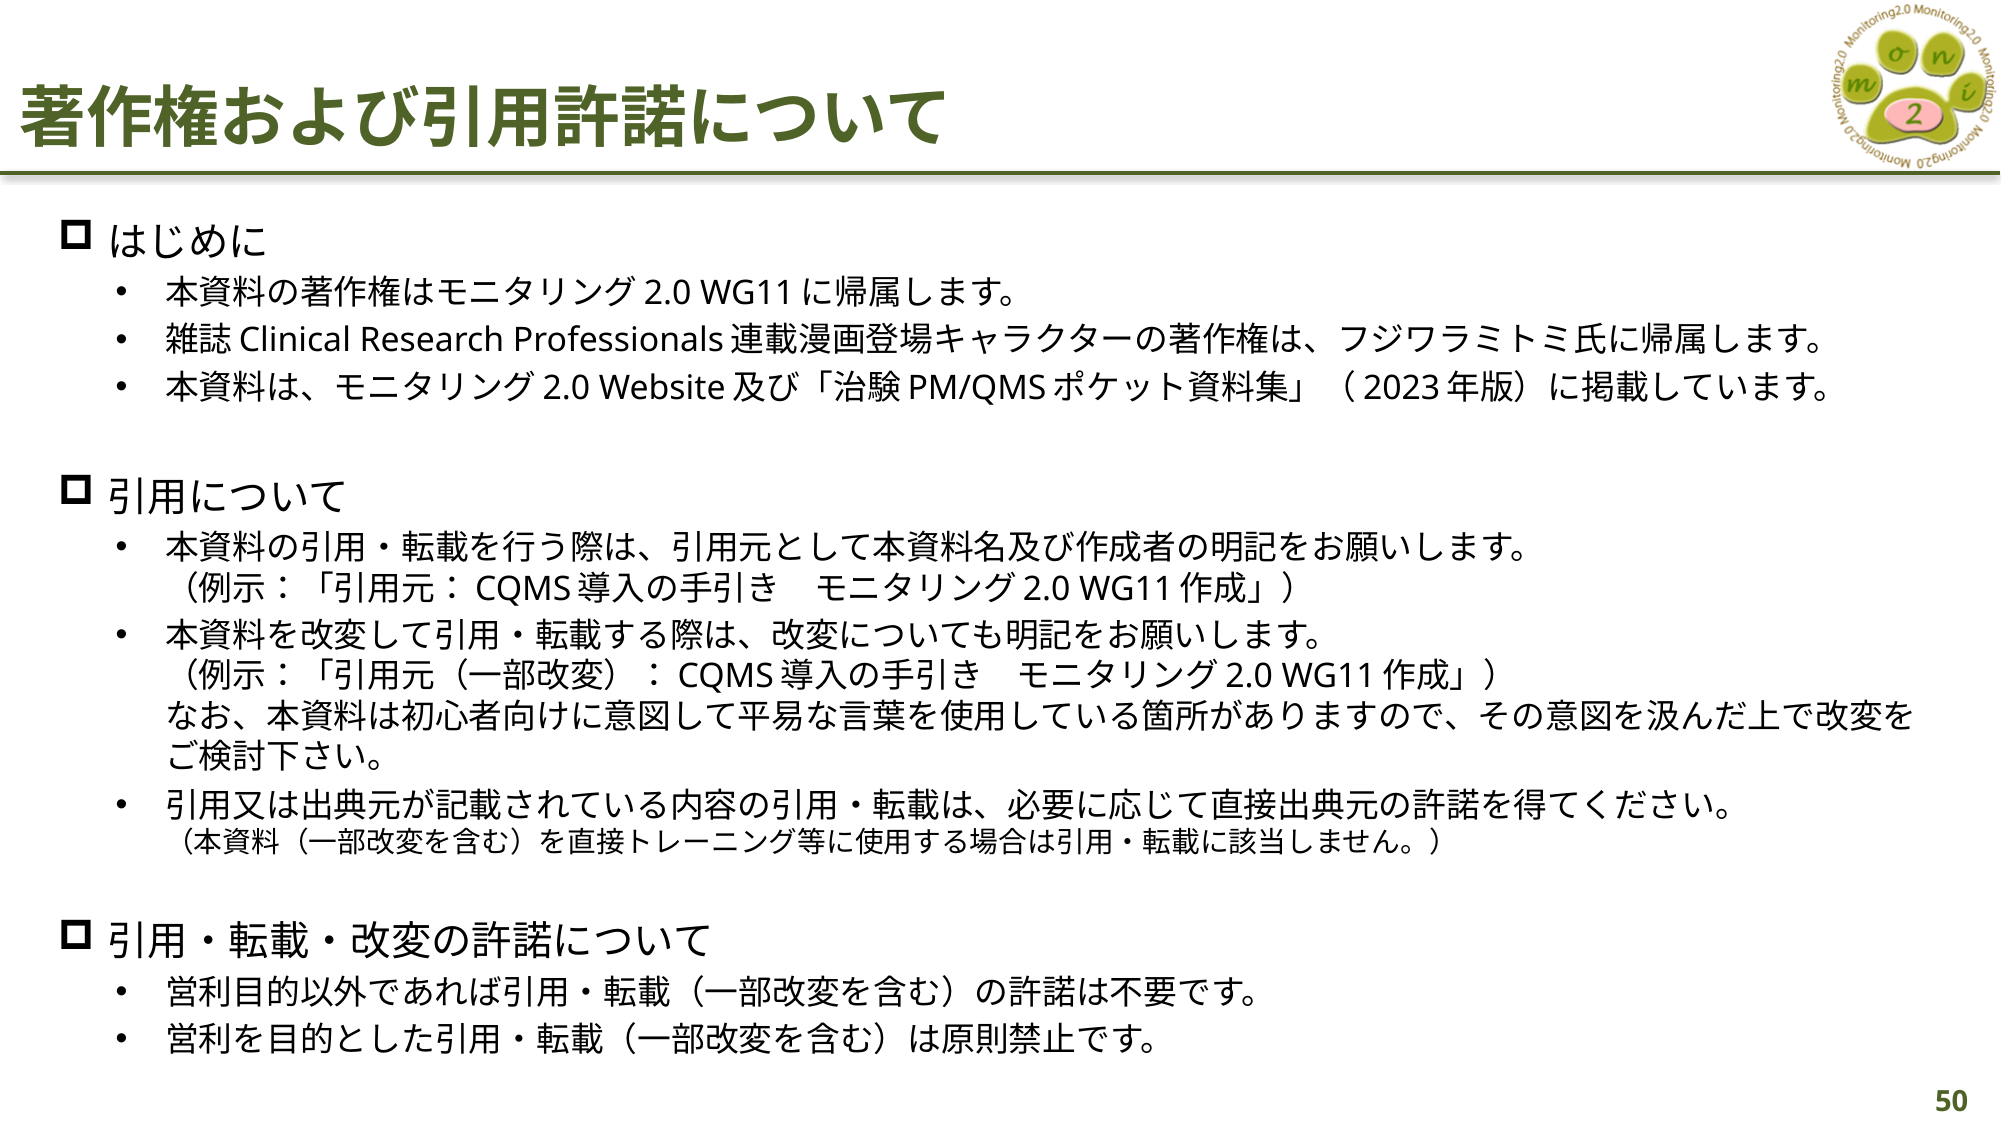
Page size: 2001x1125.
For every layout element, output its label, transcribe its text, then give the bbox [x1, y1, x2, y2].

list 著作権および引用許諾について [19, 50, 1582, 153]
picture [1829, 1, 2000, 171]
list はじめに 本資料の著作権はモニタリング2.0 WG11に帰属します。 雑誌Clinical Research Professionals連載漫画登場キャラクターの著作権は、フジワラミトミ氏に帰属します。 本資料は、モニタリング2.0 Website及び「治験PM/QMSポケット資料集」（2023年版）に掲載しています。 引用について 本資料の引用・転載を行う際は、引用元として本資料名及び作成者の明記をお願いします。 （例示：「引用元：CQMS導入の手引き モニタリング2.0 WG11作成」） 本資料を改変して引用・転載する際は、改変についても明記をお願いします。 （例示：「引用元（一部改変）：CQMS導入の手引き モニタリング2.0 WG11作成」） なお、本資料は初心者向けに意図して平易な言葉を使用している箇所がありますので、その意図を汲んだ上で改変をご検討下さい。 引用又は出典元が記載されている内容の引用・転載は、必要に応じて直接出典元の許諾を得てください。 （本資料（一部改変を含む）を直接トレーニング等に使用する場合は引用・転載に該当しません。） 引用・転載・改変の許諾について 営利目的以外であれば引用・転載（一部改変を含む）の許諾は不要です。 営利を目的とした引用・転載（一部改変を含む）は原則禁止です。 [43, 208, 1957, 1075]
